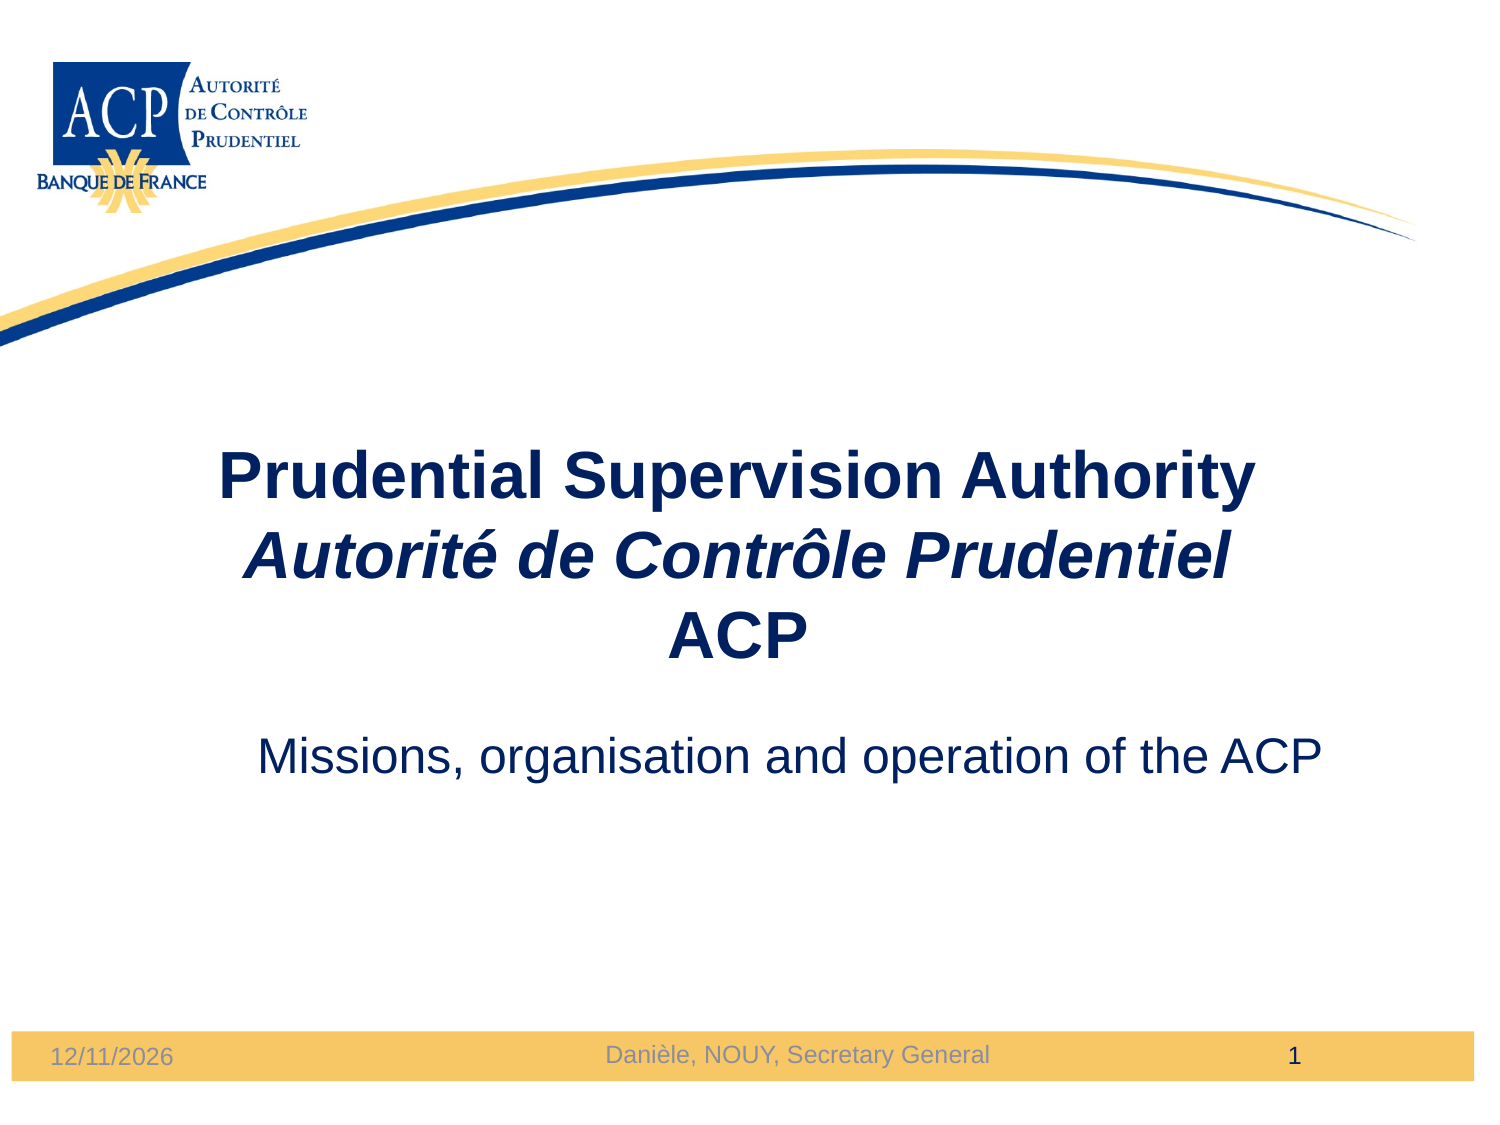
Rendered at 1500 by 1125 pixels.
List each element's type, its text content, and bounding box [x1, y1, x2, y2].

text_box 1 [1253, 1031, 1336, 1079]
picture [0, 62, 1425, 351]
subtitle Missions, organisation and operation of the ACP [241, 715, 1412, 788]
footer Danièle, NOUY, Secretary General [503, 1029, 1093, 1079]
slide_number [35, 1031, 386, 1080]
title Prudential Supervision Authority Autorité de Contrôle Prudentiel ACP [194, 457, 1282, 646]
